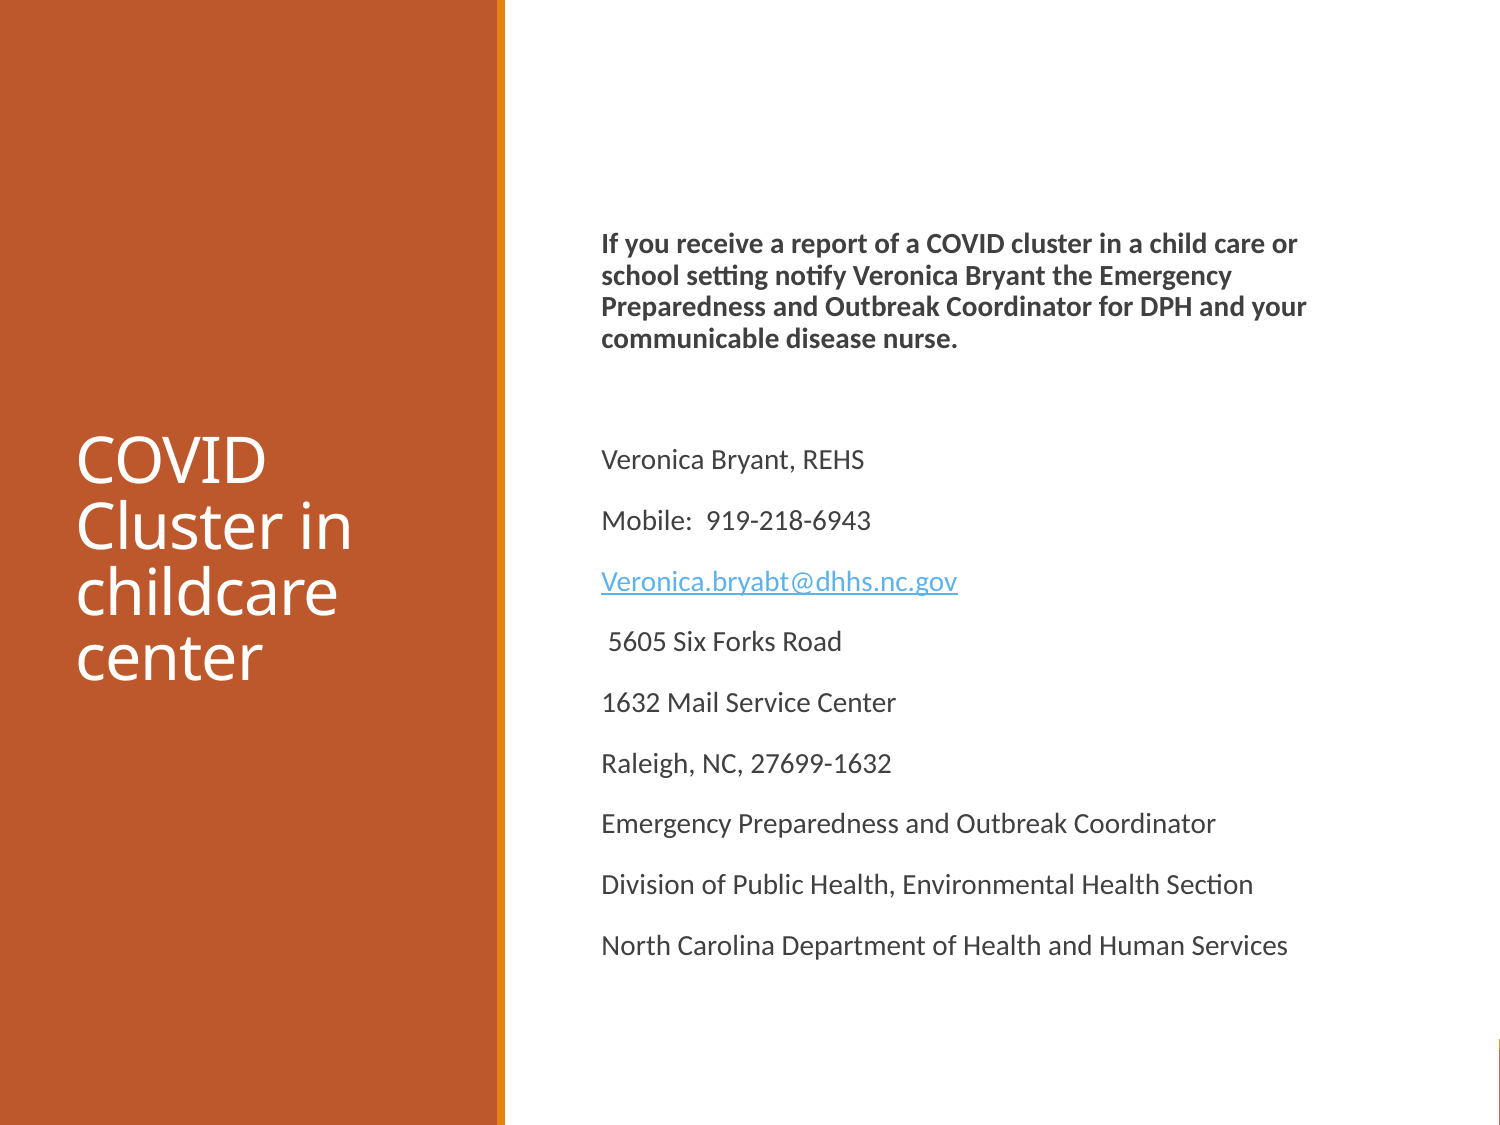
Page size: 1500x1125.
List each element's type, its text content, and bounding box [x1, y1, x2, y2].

list If you receive a report of a COVID cluster in a child care or school setting notify Veronica Bryant the Emergency Preparedness and Outbreak Coordinator for DPH and your communicable disease nurse. Veronica Bryant, REHS Mobile: 919-218-6943 Veronica.bryabt@dhhs.nc.gov 5605 Six Forks Road 1632 Mail Service Center Raleigh, NC, 27699-1632 Emergency Preparedness and Outbreak Coordinator Division of Public Health, Environmental Health Section North Carolina Department of Health and Human Services [583, 99, 1373, 1026]
title COVID Cluster in childcare center [60, 99, 441, 1026]
text_box [506, 0, 1500, 1125]
text_box [0, 0, 496, 1125]
text_box [496, 0, 506, 1125]
